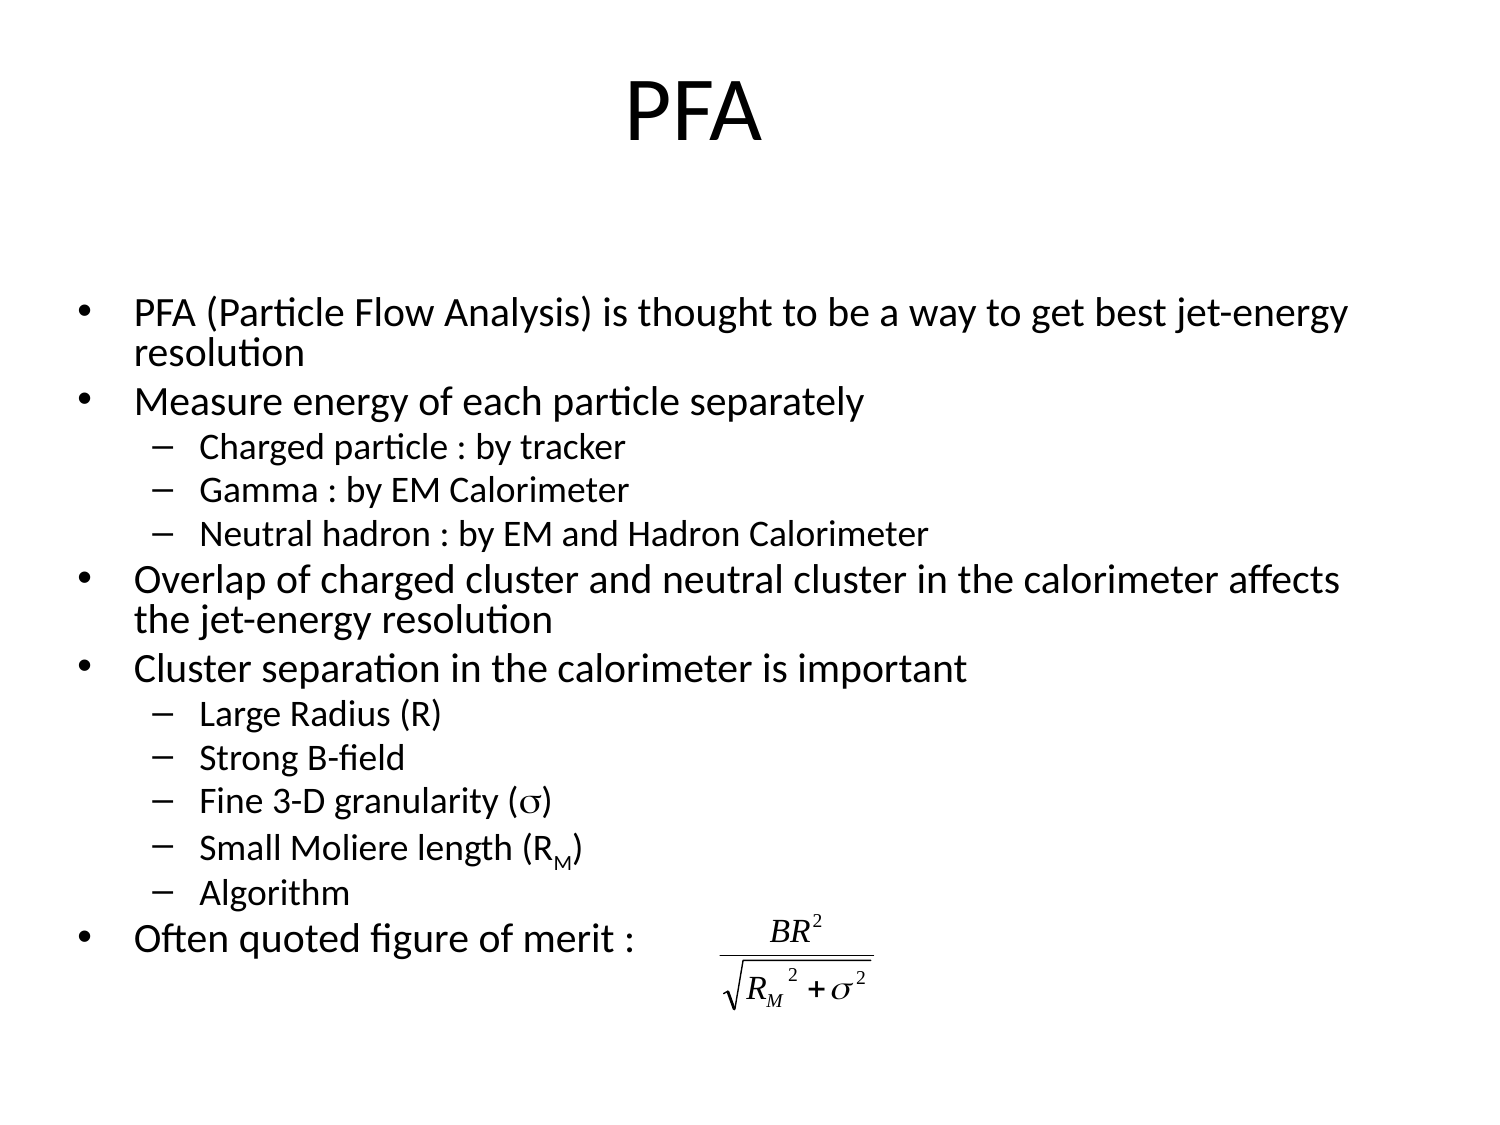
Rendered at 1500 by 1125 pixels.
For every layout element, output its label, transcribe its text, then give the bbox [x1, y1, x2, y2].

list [714, 904, 881, 1018]
title PFA [75, 20, 1313, 188]
list PFA (Particle Flow Analysis) is thought to be a way to get best jet-energy resolution Measure energy of each particle separately Charged particle : by tracker Gamma : by EM Calorimeter Neutral hadron : by EM and Hadron Calorimeter Overlap of charged cluster and neutral cluster in the calorimeter affects the jet-energy resolution Cluster separation in the calorimeter is important Large Radius (R) Strong B-field Fine 3-D granularity (s) Small Moliere length (RM) Algorithm Often quoted figure of merit : [62, 287, 1376, 1012]
